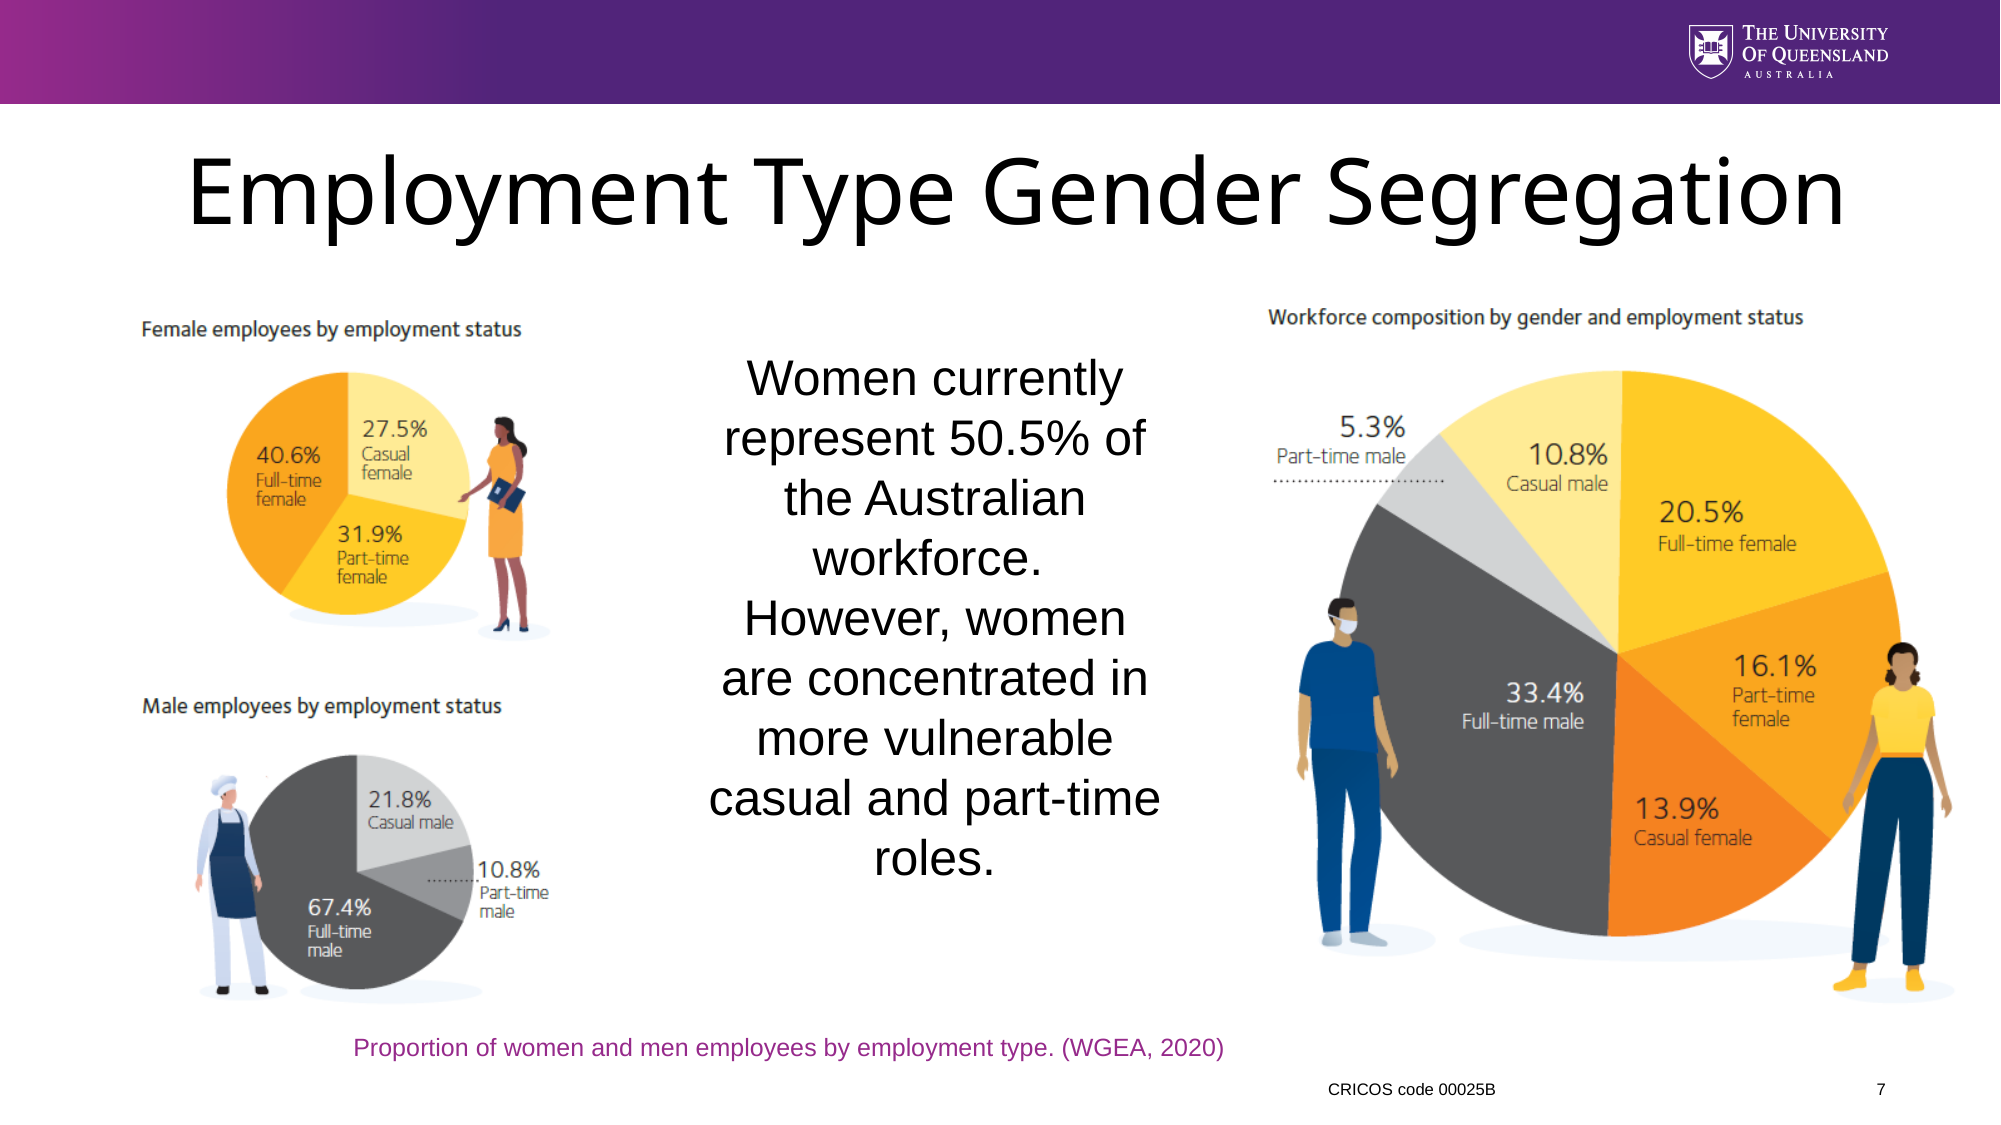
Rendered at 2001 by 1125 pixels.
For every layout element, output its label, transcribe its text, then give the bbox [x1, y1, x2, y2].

text_box Employment Type Gender Segregation [90, 125, 1945, 251]
text_box Proportion of women and men employees by employment type. (WGEA, 2020) [338, 1023, 1254, 1069]
slide_number 7 [1838, 1069, 1886, 1109]
picture [1689, 25, 1888, 79]
text_box Women currently represent 50.5% of the Australian workforce. However, women are concentrated in more vulnerable casual and part-time roles. [692, 338, 1178, 893]
picture [137, 692, 559, 1017]
picture [1263, 301, 1968, 1013]
picture [137, 314, 556, 655]
